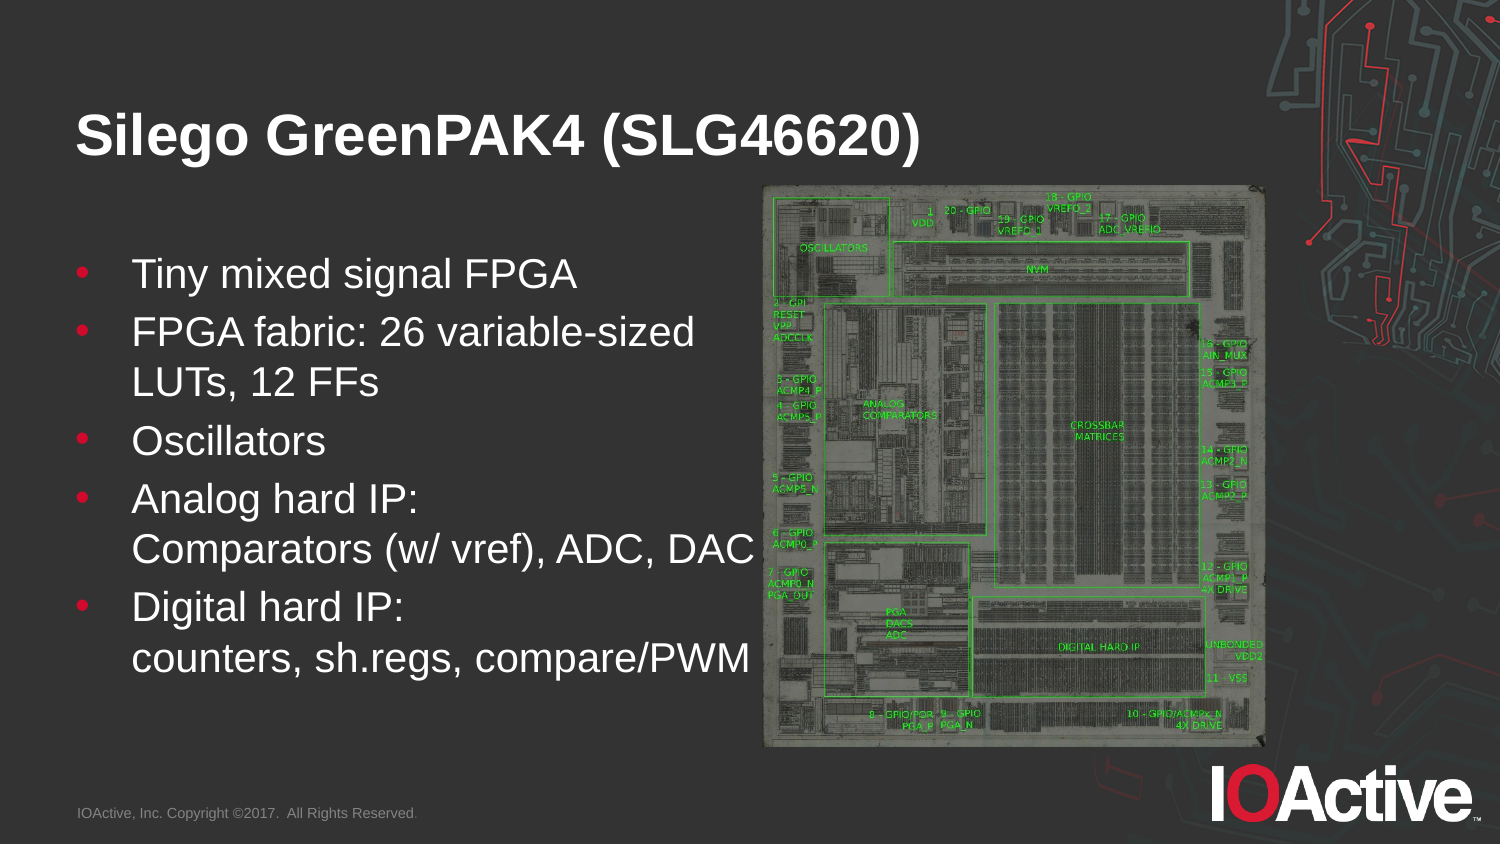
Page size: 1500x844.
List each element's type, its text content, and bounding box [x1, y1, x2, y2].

title Silego GreenPAK4 (SLG46620) [75, 96, 1213, 235]
list Tiny mixed signal FPGA FPGA fabric: 26 variable-sized LUTs, 12 FFs Oscillators Analog hard IP: Comparators (w/ vref), ADC, DAC Digital hard IP: counters, sh.regs, compare/PWM [75, 246, 757, 722]
picture [0, 0, 1500, 844]
